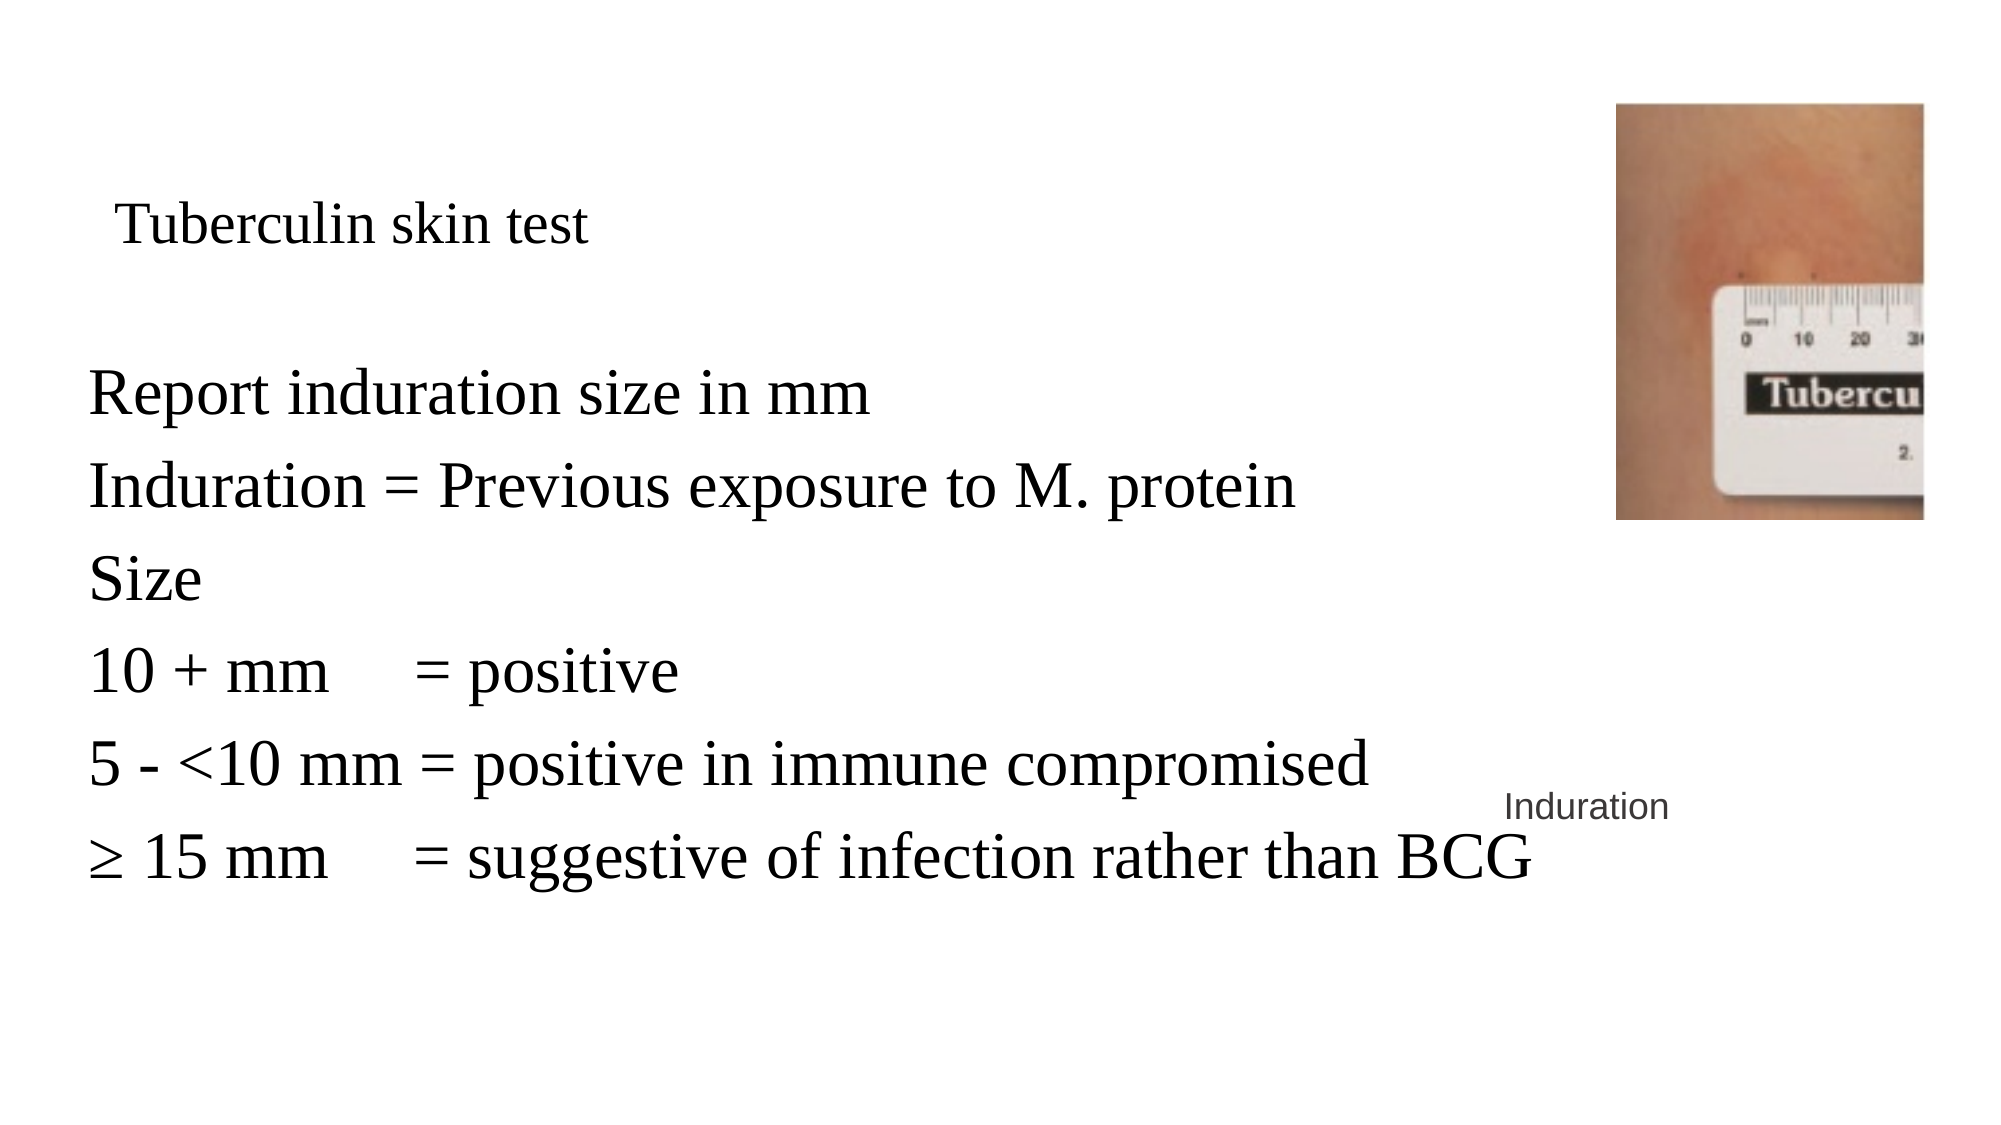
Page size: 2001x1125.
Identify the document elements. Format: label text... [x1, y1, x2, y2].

list Report induration size in mm Induration = Previous exposure to M. protein Size 10 + mm = positive 5 - <10 mm = positive in immune compromised ≥ 15 mm = suggestive of infection rather than BCG [73, 349, 1582, 982]
text_box Induration [1488, 774, 1685, 835]
title Tuberculin skin test [99, 183, 1616, 265]
picture [1616, 102, 1930, 520]
